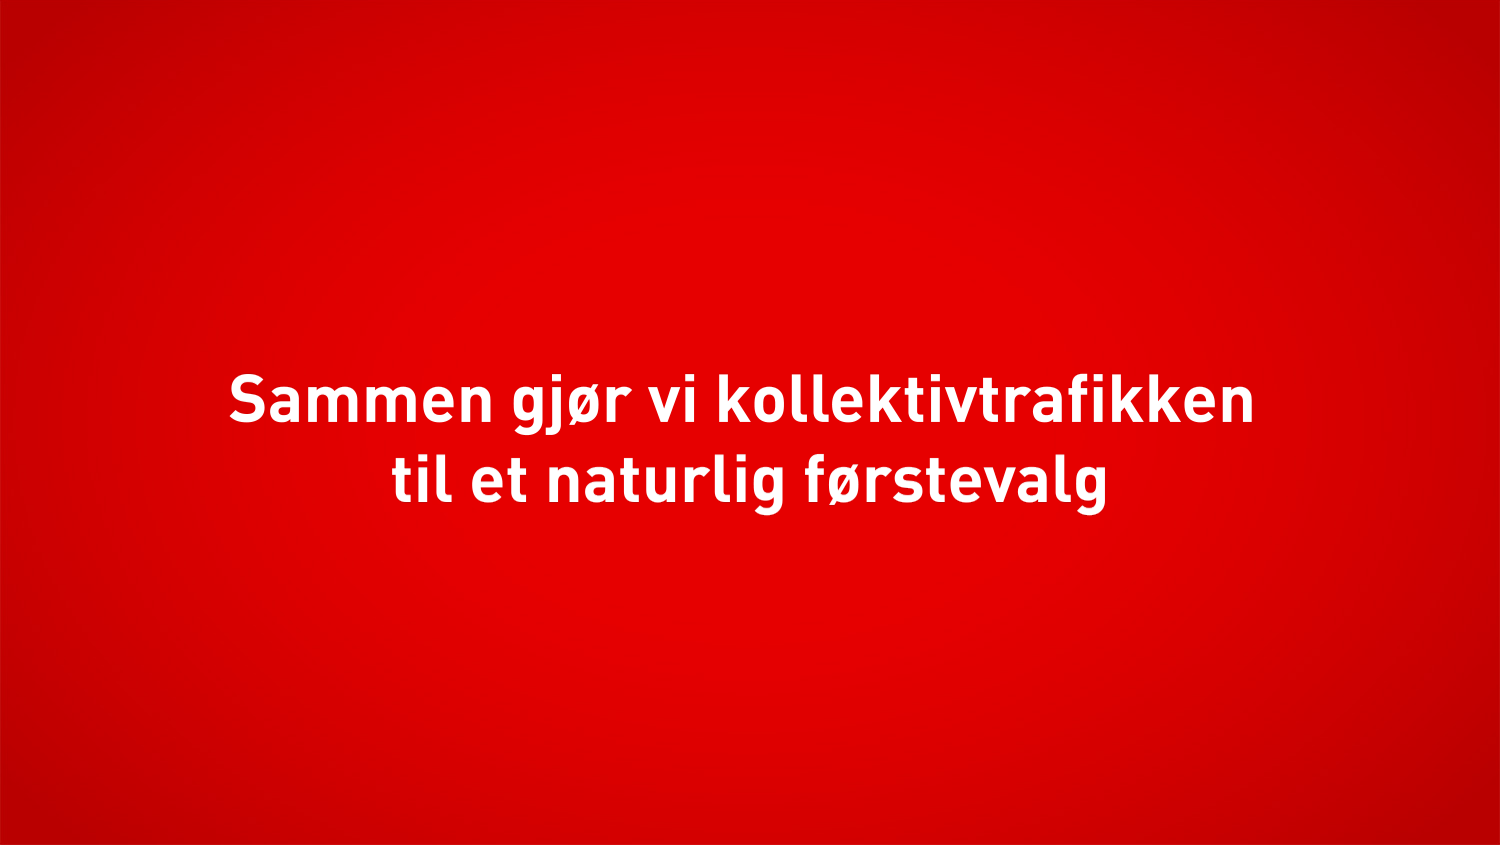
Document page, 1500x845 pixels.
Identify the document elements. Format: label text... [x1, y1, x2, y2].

picture [0, 0, 1500, 845]
slide_number 8 [0, 5, 12, 14]
